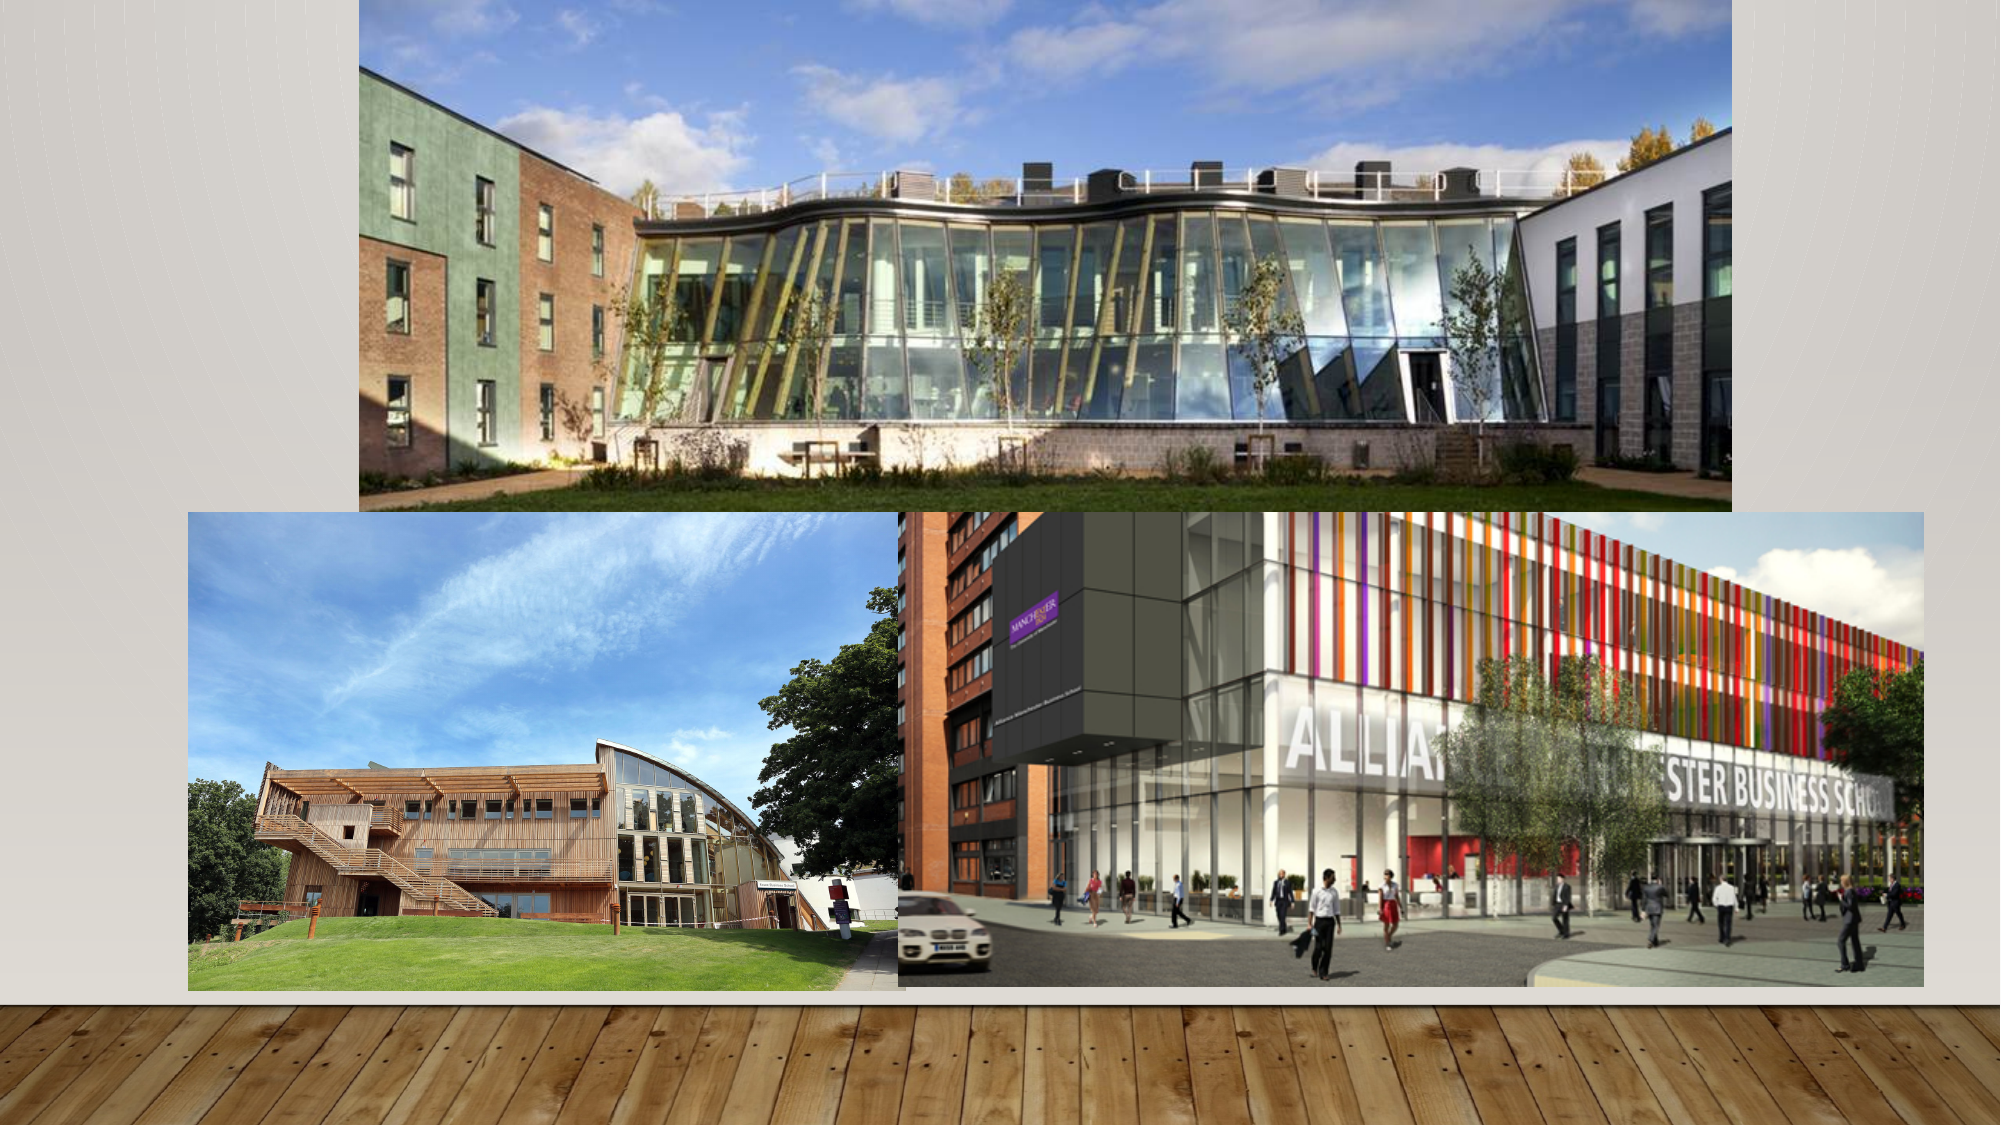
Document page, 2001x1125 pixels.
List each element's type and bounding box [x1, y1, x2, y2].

picture [187, 512, 1925, 991]
picture [0, 1005, 2000, 1125]
list [359, 0, 1732, 512]
